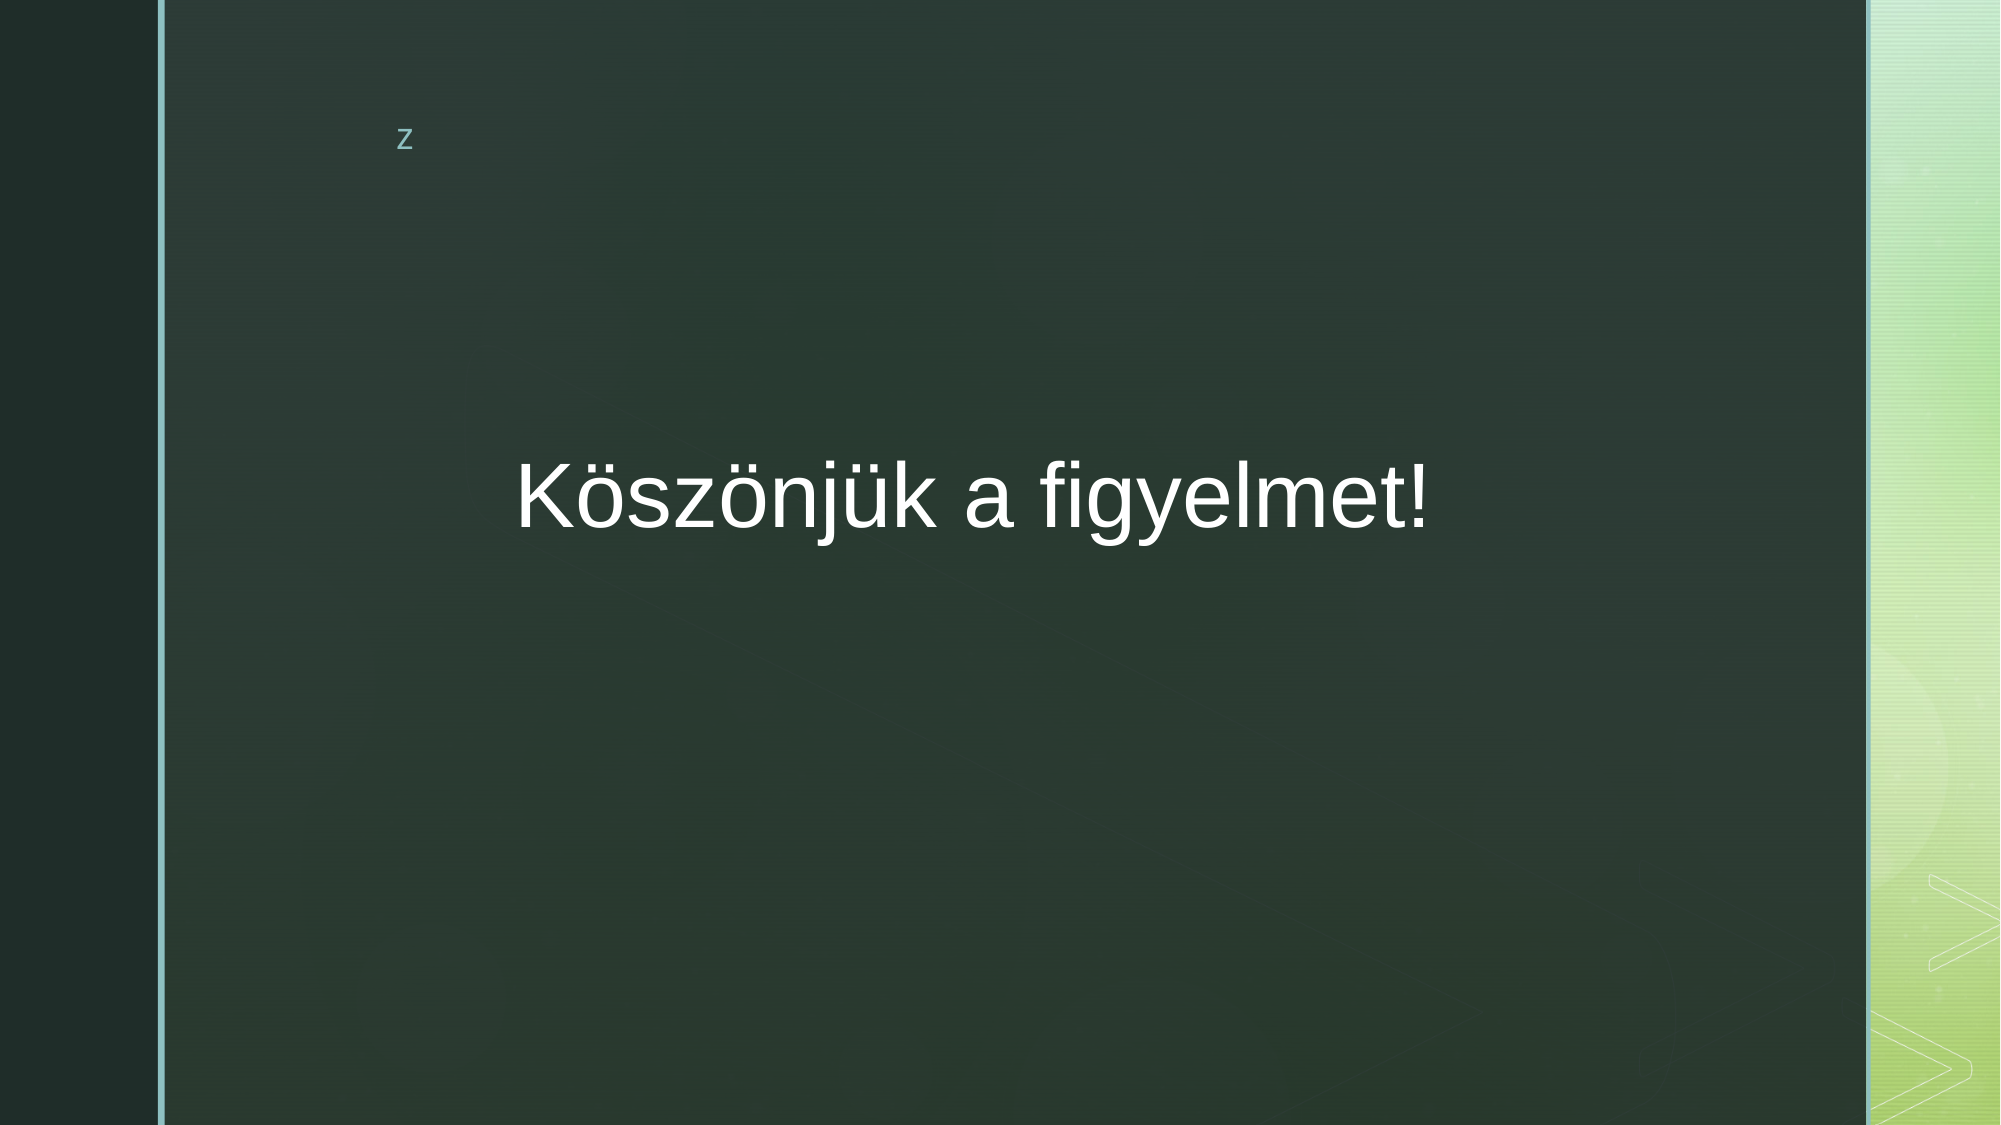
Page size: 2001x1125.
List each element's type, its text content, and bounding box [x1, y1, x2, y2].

picture [1871, 0, 2001, 1125]
title Köszönjük a figyelmet! [499, 441, 1556, 619]
